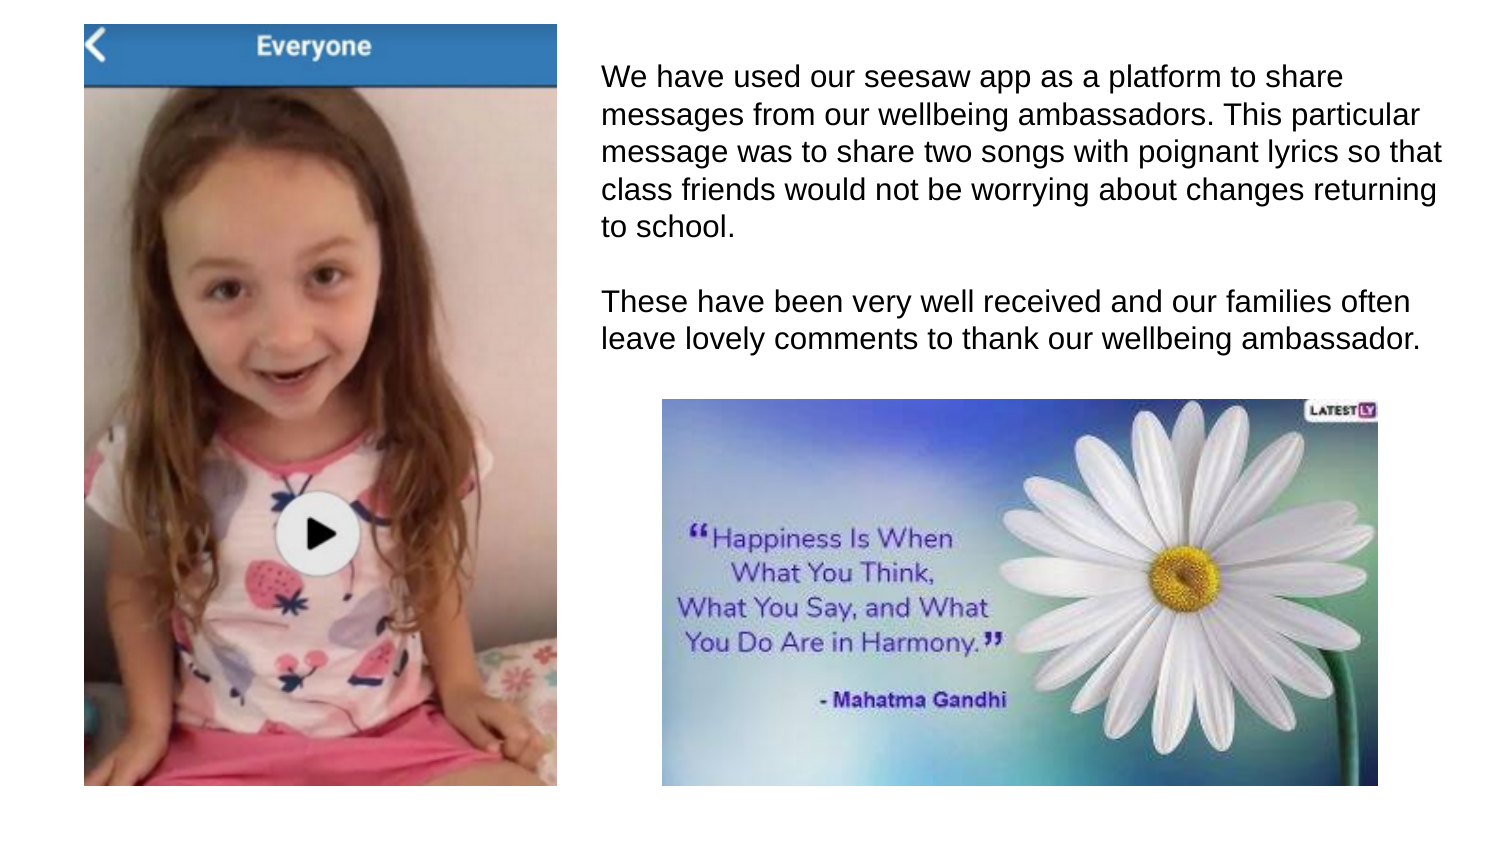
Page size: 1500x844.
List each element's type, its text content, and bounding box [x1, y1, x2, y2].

picture [661, 399, 1378, 787]
picture [84, 24, 557, 787]
text_box We have used our seesaw app as a platform to share messages from our wellbeing ambassadors. This particular message was to share two songs with poignant lyrics so that class friends would not be worrying about changes returning to school. These have been very well received and our families often leave lovely comments to thank our wellbeing ambassador. [586, 41, 1474, 469]
